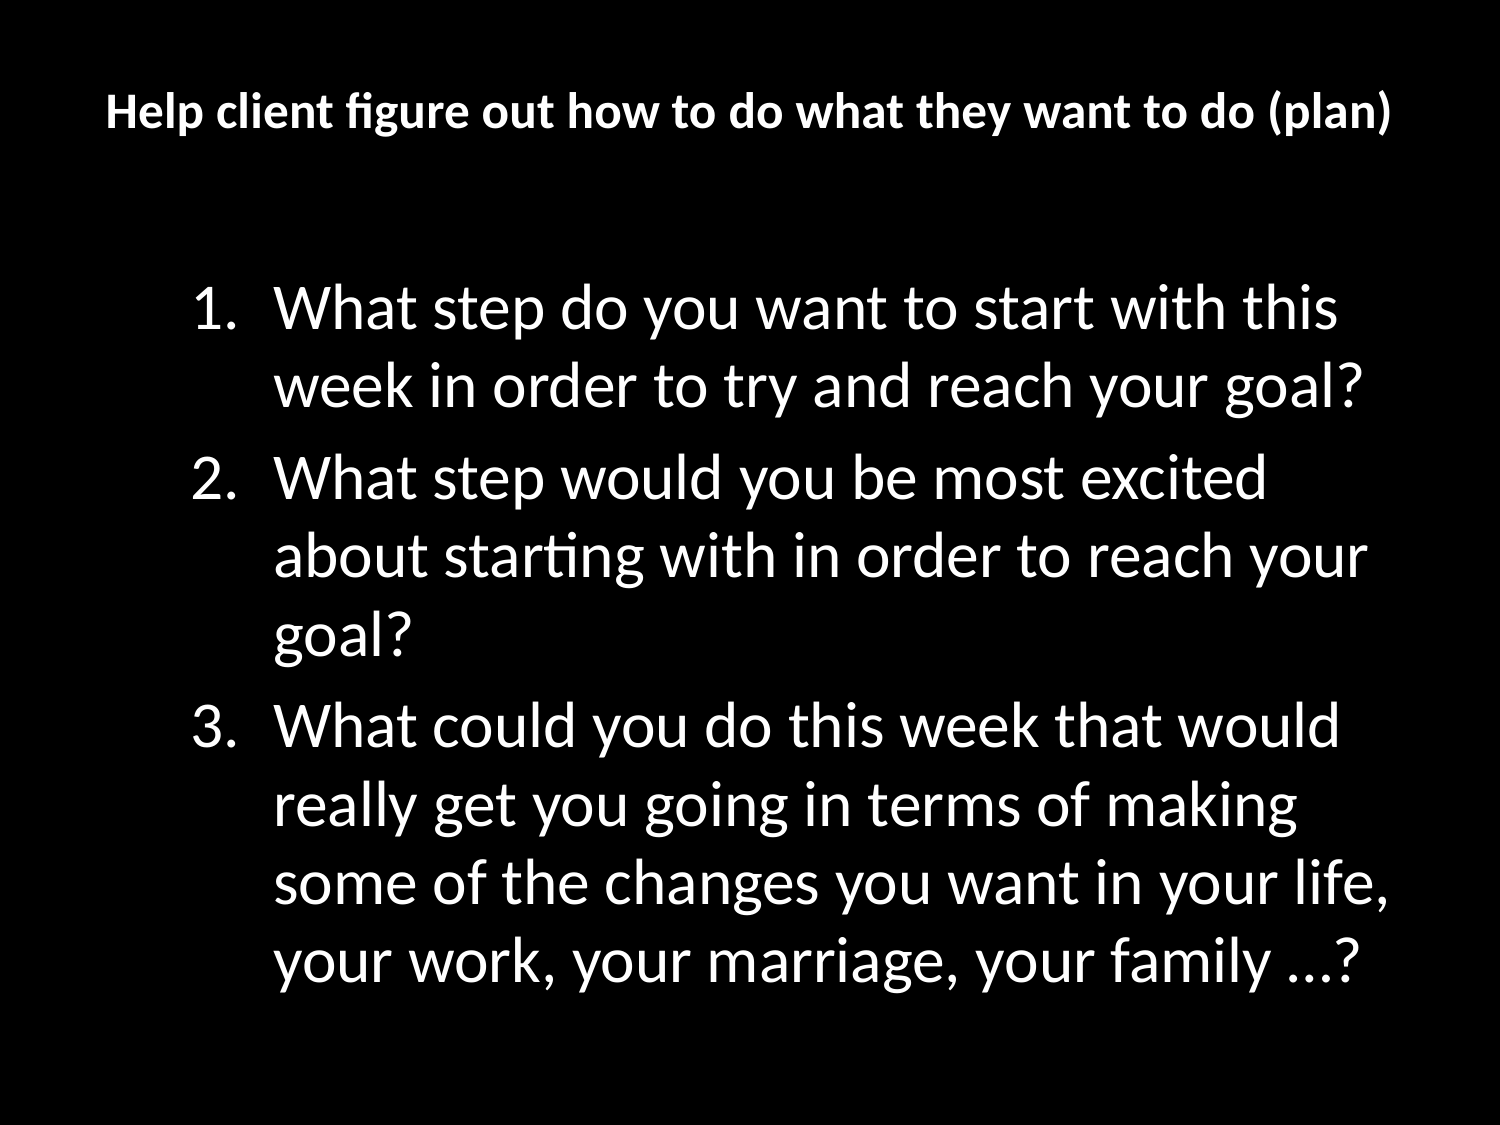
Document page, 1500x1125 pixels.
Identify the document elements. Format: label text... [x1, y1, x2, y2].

title Help client figure out how to do what they want to do (plan) [75, 45, 1425, 233]
list What step do you want to start with this week in order to try and reach your goal? What step would you be most excited about starting with in order to reach your goal? What could you do this week that would really get you going in terms of making some of the changes you want in your life, your work, your marriage, your family …? [175, 256, 1425, 1072]
